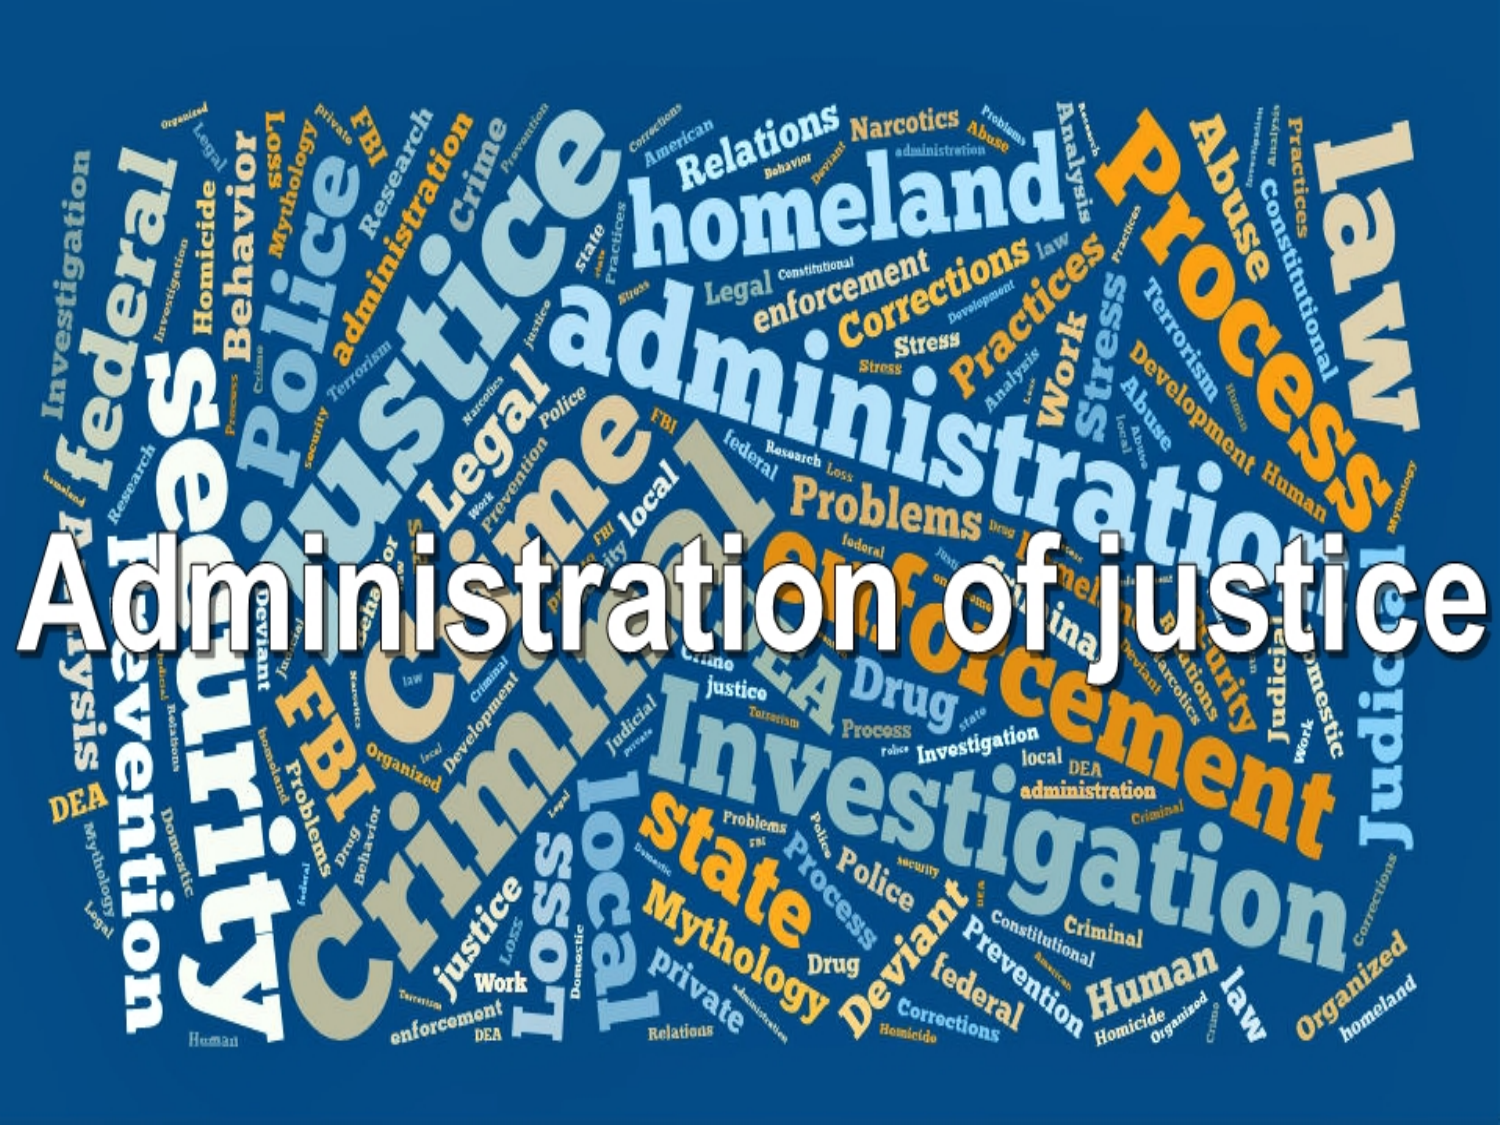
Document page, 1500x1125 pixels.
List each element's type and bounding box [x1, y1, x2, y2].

list [0, 0, 1500, 1125]
